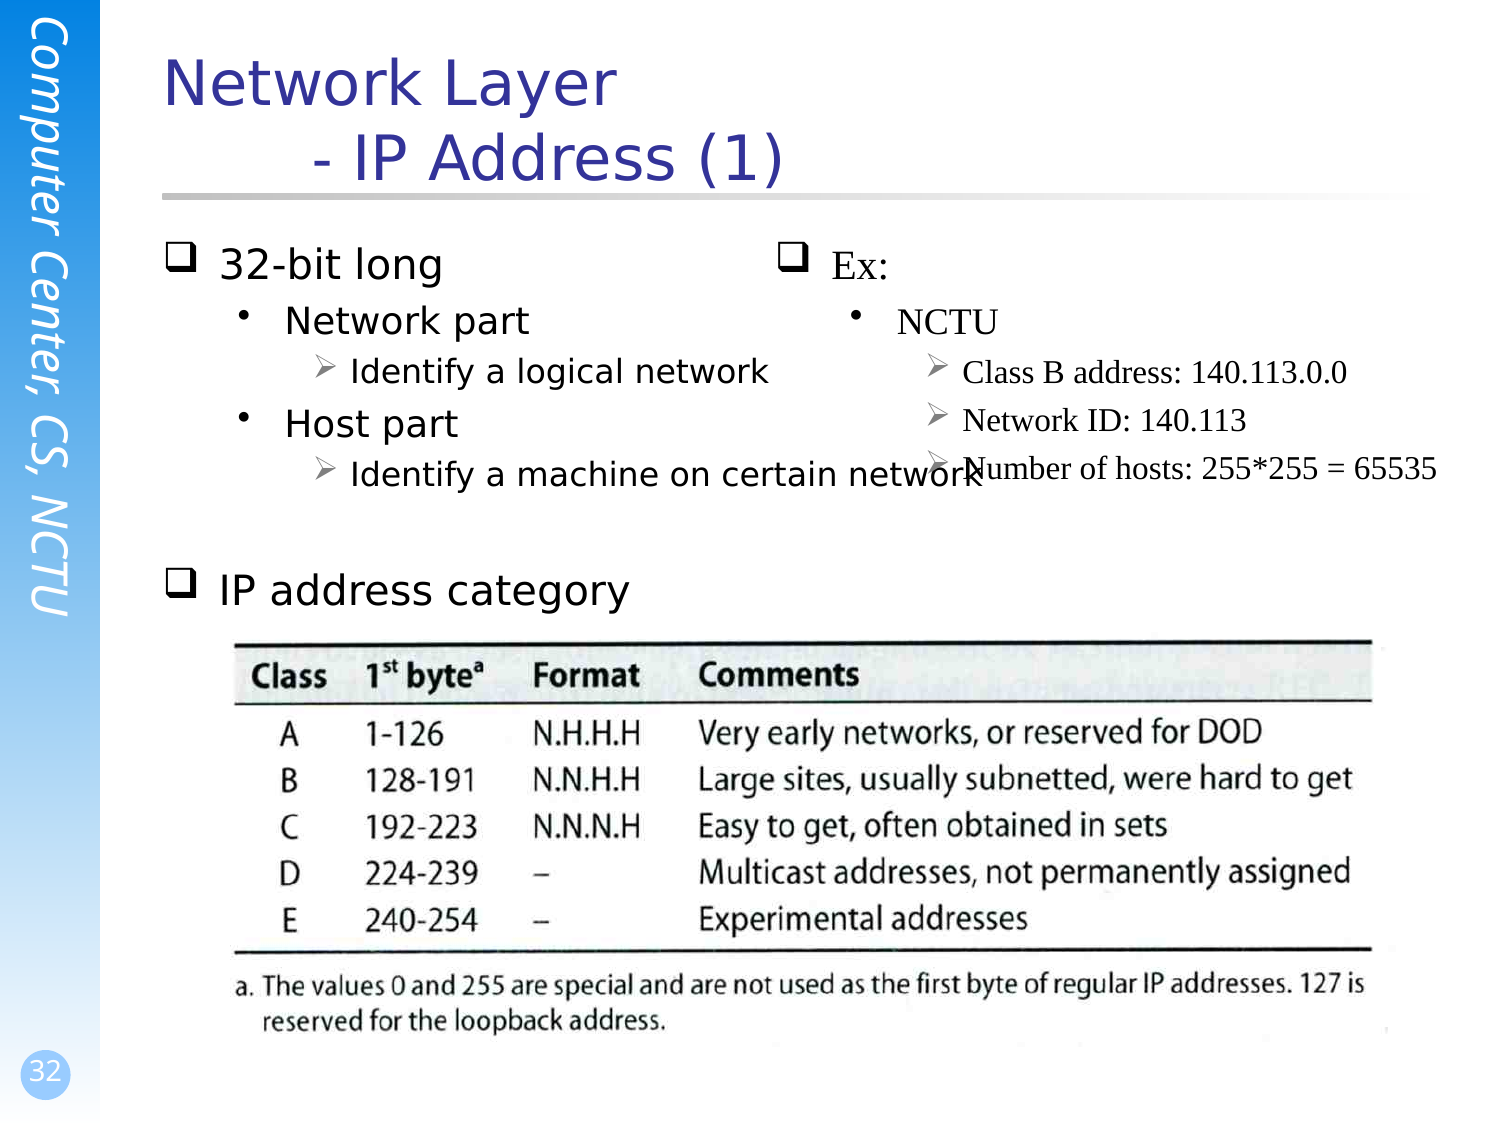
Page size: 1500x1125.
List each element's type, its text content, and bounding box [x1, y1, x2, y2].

picture [199, 624, 1401, 1047]
title Network Layer - IP Address (1) [162, 42, 1438, 231]
list 32-bit long Network part Identify a logical network Host part Identify a machine on certain network IP address category [162, 237, 1438, 1000]
text_box Ex: NCTU Class B address: 140.113.0.0 Network ID: 140.113 Number of hosts: 255*255 = 65535 [774, 237, 1450, 525]
